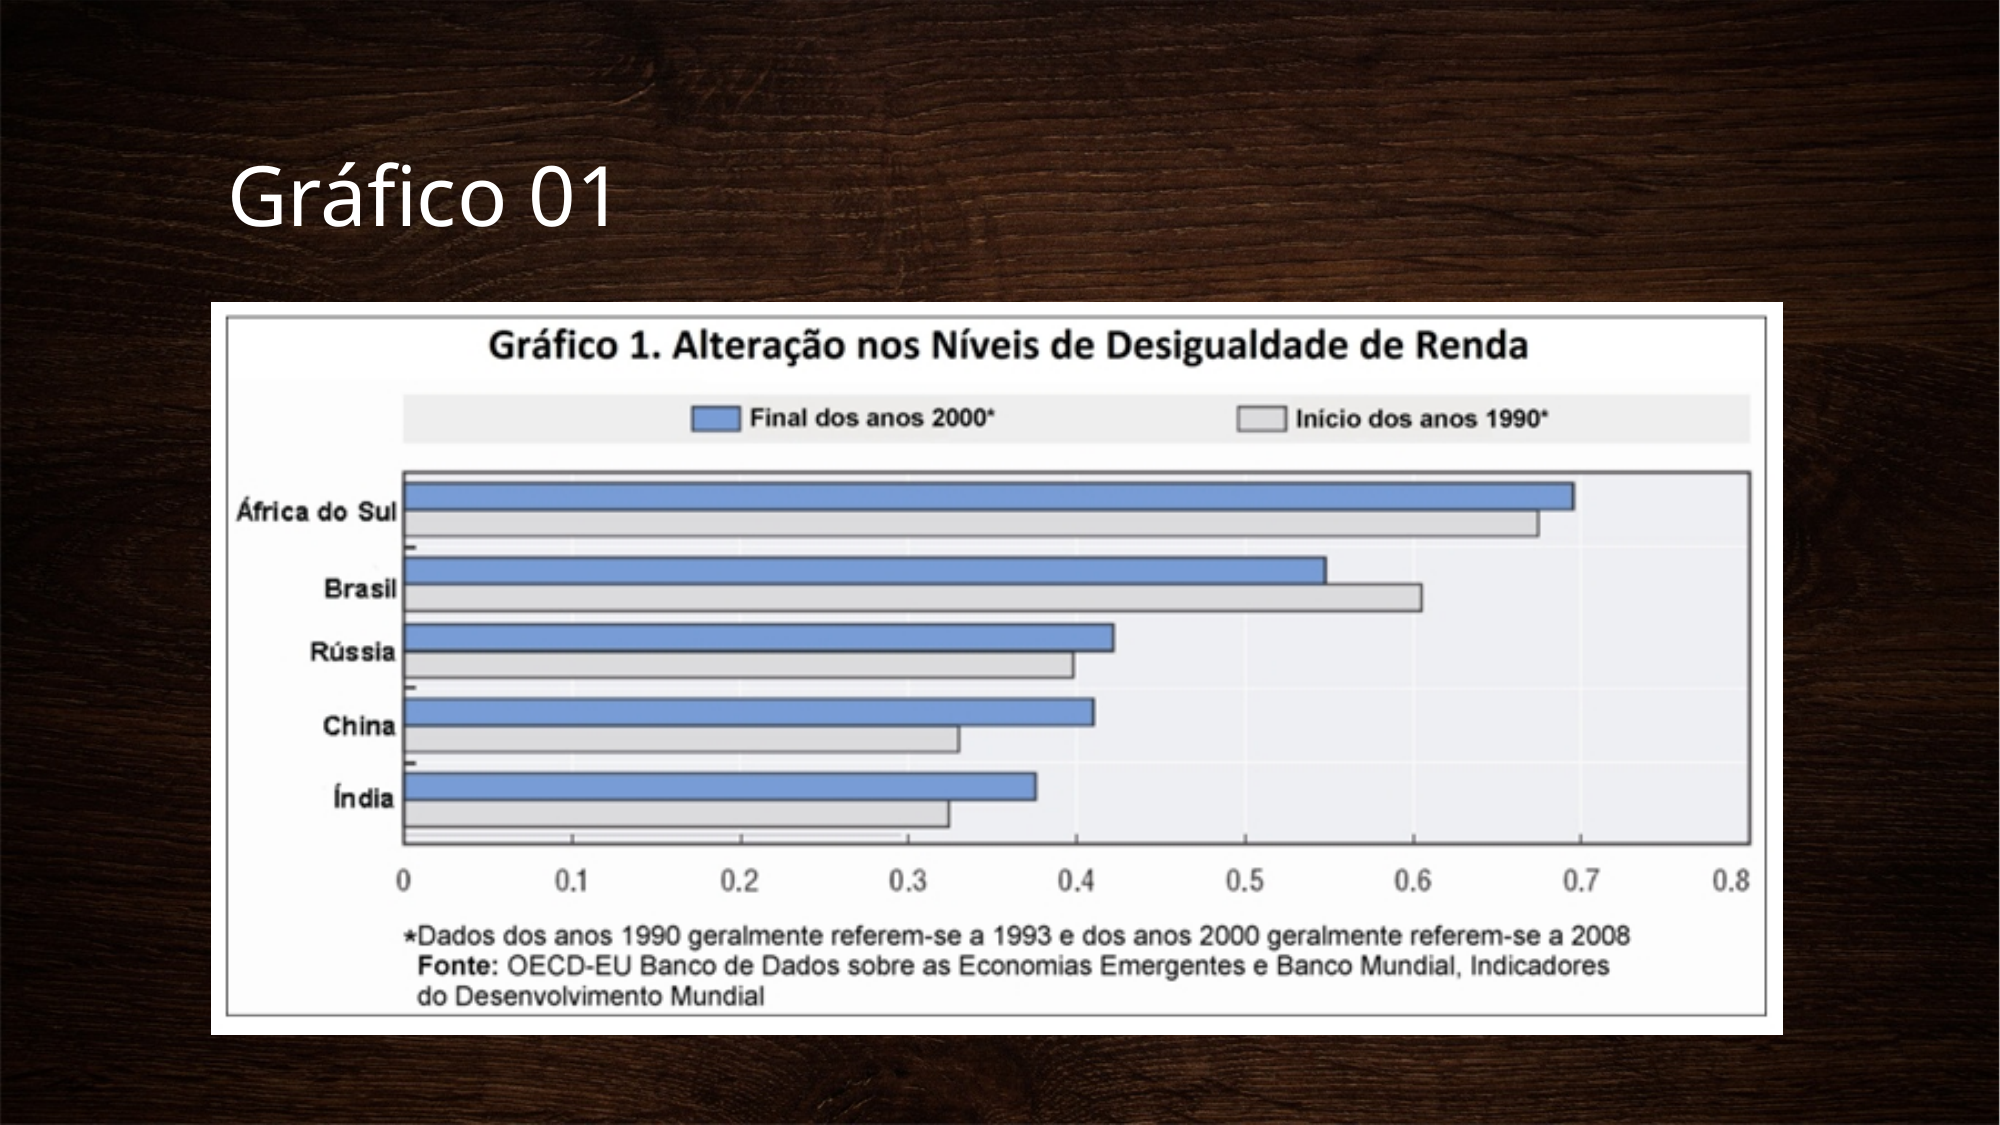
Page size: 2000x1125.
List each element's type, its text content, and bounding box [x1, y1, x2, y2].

picture [0, 0, 2000, 1125]
title Gráfico 01 [212, 62, 1788, 250]
